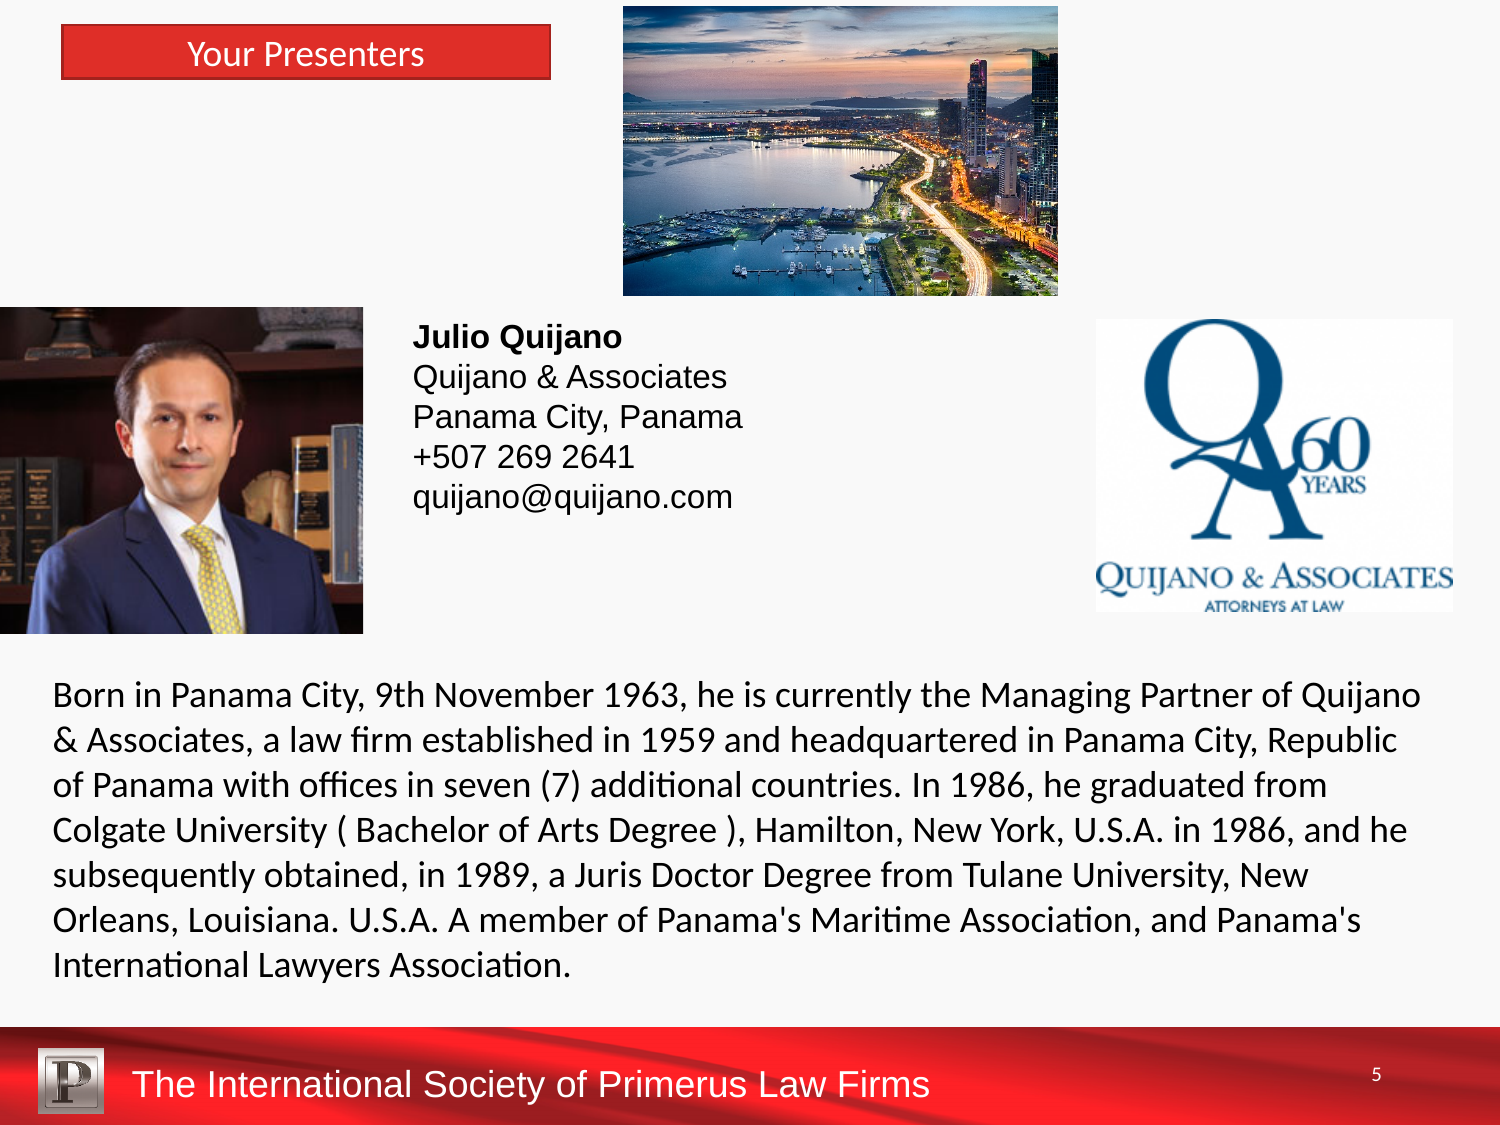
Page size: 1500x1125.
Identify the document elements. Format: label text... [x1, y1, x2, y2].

text_box Born in Panama City, 9th November 1963, he is currently the Managing Partner of Quijano & Associates, a law firm established in 1959 and headquartered in Panama City, Republic of Panama with offices in seven (7) additional countries. In 1986, he graduated from Colgate University ( Bachelor of Arts Degree ), Hamilton, New York, U.S.A. in 1986, and he subsequently obtained, in 1989, a Juris Doctor Degree from Tulane University, New Orleans, Louisiana. U.S.A. A member of Panama's Maritime Association, and Panama's International Lawyers Association. [37, 662, 1451, 993]
text_box Julio Quijano Quijano & Associates Panama City, Panama +507 269 2641 quijano@quijano.com [397, 307, 1102, 522]
picture [0, 307, 364, 634]
text_box Your Presenters [61, 24, 551, 80]
picture [622, 6, 1058, 296]
picture [0, 1026, 1500, 1125]
picture [1096, 319, 1453, 612]
